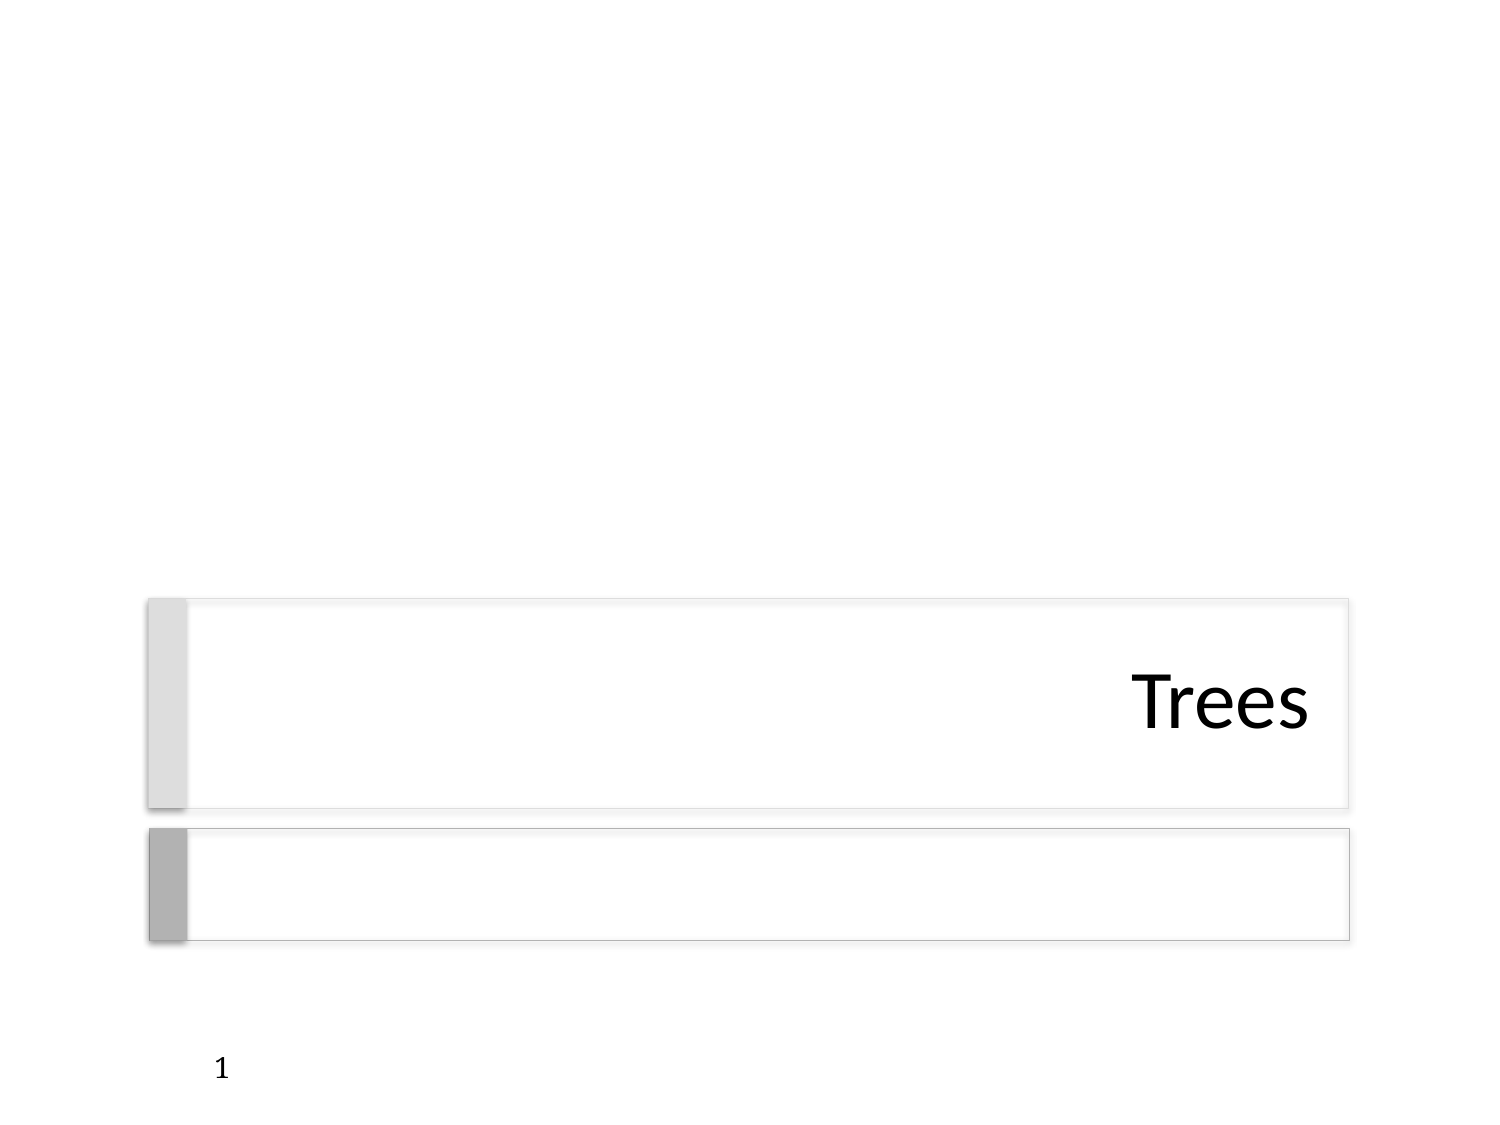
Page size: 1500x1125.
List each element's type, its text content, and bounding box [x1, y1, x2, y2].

slide_number 1 [199, 1042, 400, 1103]
title Trees [200, 637, 1325, 800]
